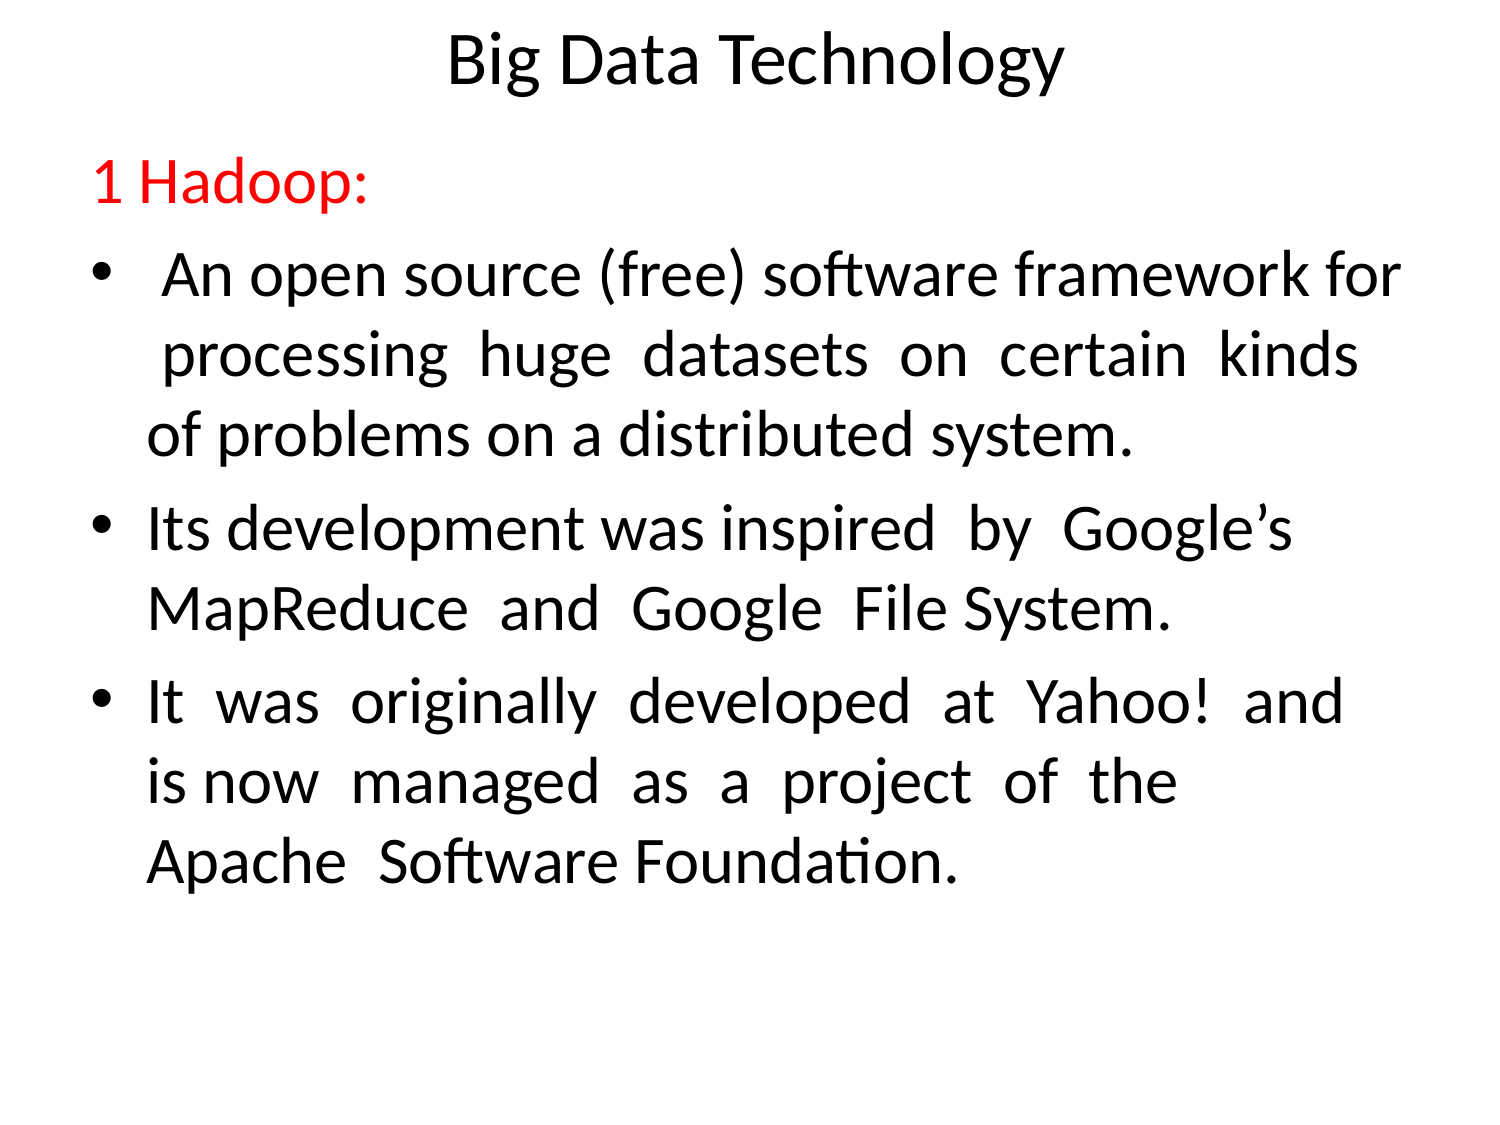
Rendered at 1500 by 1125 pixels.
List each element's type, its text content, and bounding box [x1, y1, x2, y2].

title Big Data Technology [82, 0, 1432, 108]
list 1 Hadoop: An open source (free) software framework for processing huge datasets on certain kinds of problems on a distributed system. Its development was inspired by Google’s MapReduce and Google File System. It was originally developed at Yahoo! and is now managed as a project of the Apache Software Foundation. [75, 128, 1425, 1067]
